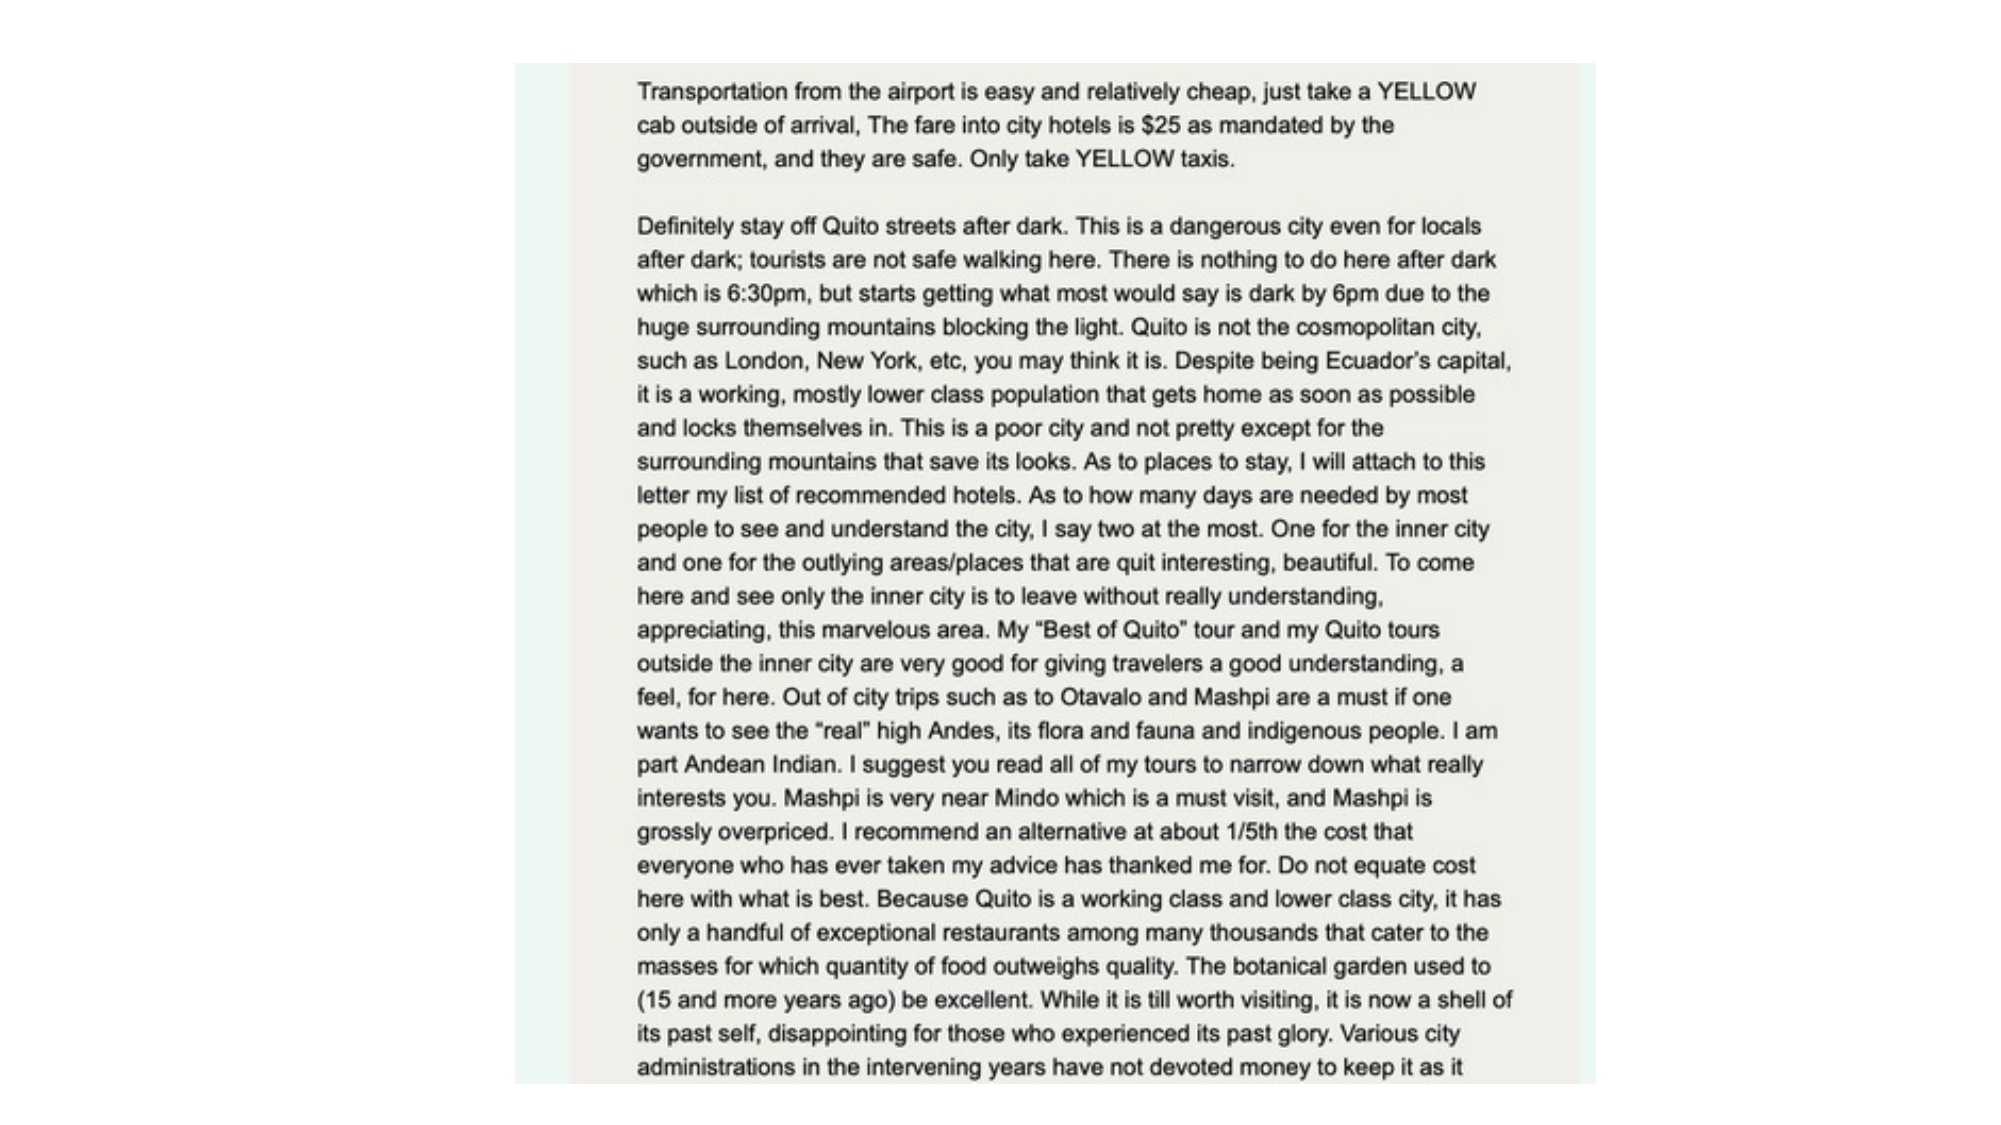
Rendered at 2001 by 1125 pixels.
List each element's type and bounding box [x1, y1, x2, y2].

list [515, 62, 1596, 1084]
